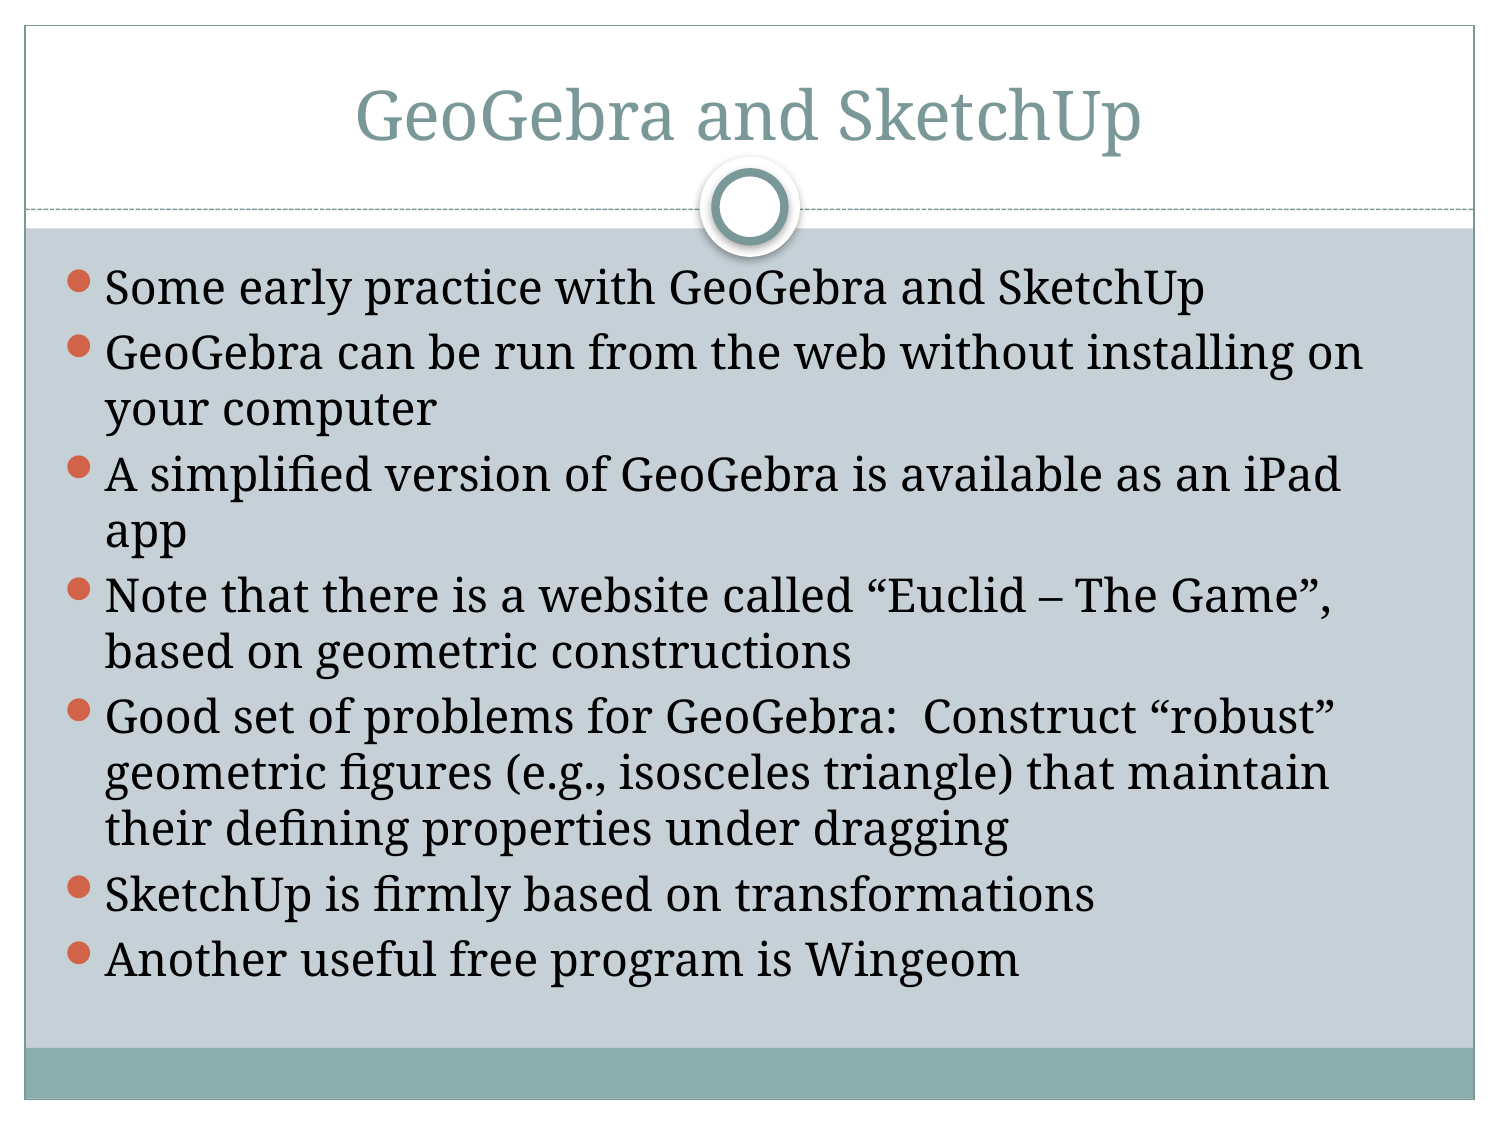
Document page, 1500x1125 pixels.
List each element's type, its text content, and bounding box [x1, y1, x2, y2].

list Some early practice with GeoGebra and SketchUp GeoGebra can be run from the web without installing on your computer A simplified version of GeoGebra is available as an iPad app Note that there is a website called “Euclid – The Game”, based on geometric constructions Good set of problems for GeoGebra: Construct “robust” geometric figures (e.g., isosceles triangle) that maintain their defining properties under dragging SketchUp is firmly based on transformations Another useful free program is Wingeom [49, 250, 1445, 1001]
title GeoGebra and SketchUp [49, 37, 1450, 162]
